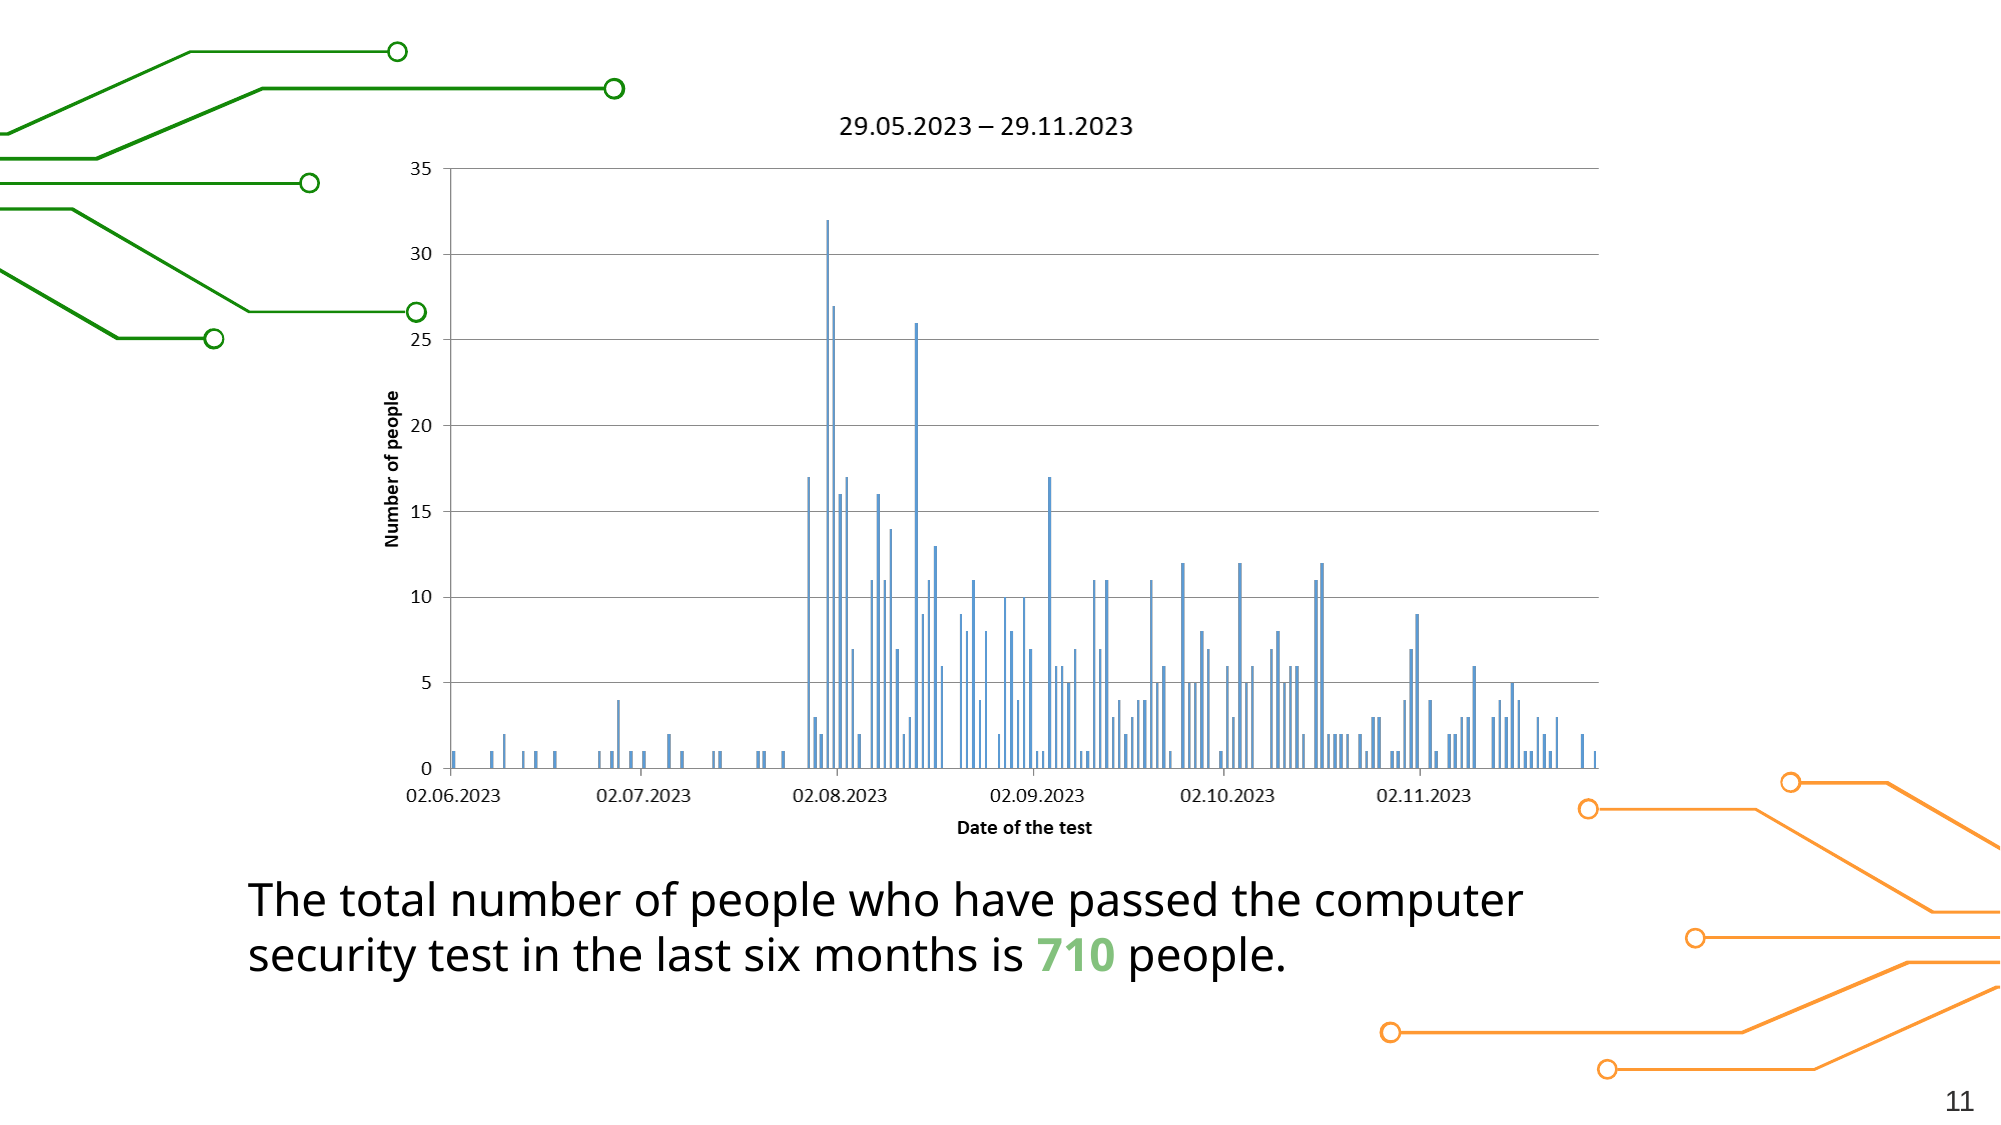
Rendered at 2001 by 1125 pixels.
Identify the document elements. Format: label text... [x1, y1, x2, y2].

picture [352, 90, 1621, 866]
text_box The total number of people who have passed the computer security test in the last six months is 710 people. [227, 850, 1715, 1038]
text_box 11 [1930, 1074, 2000, 1125]
